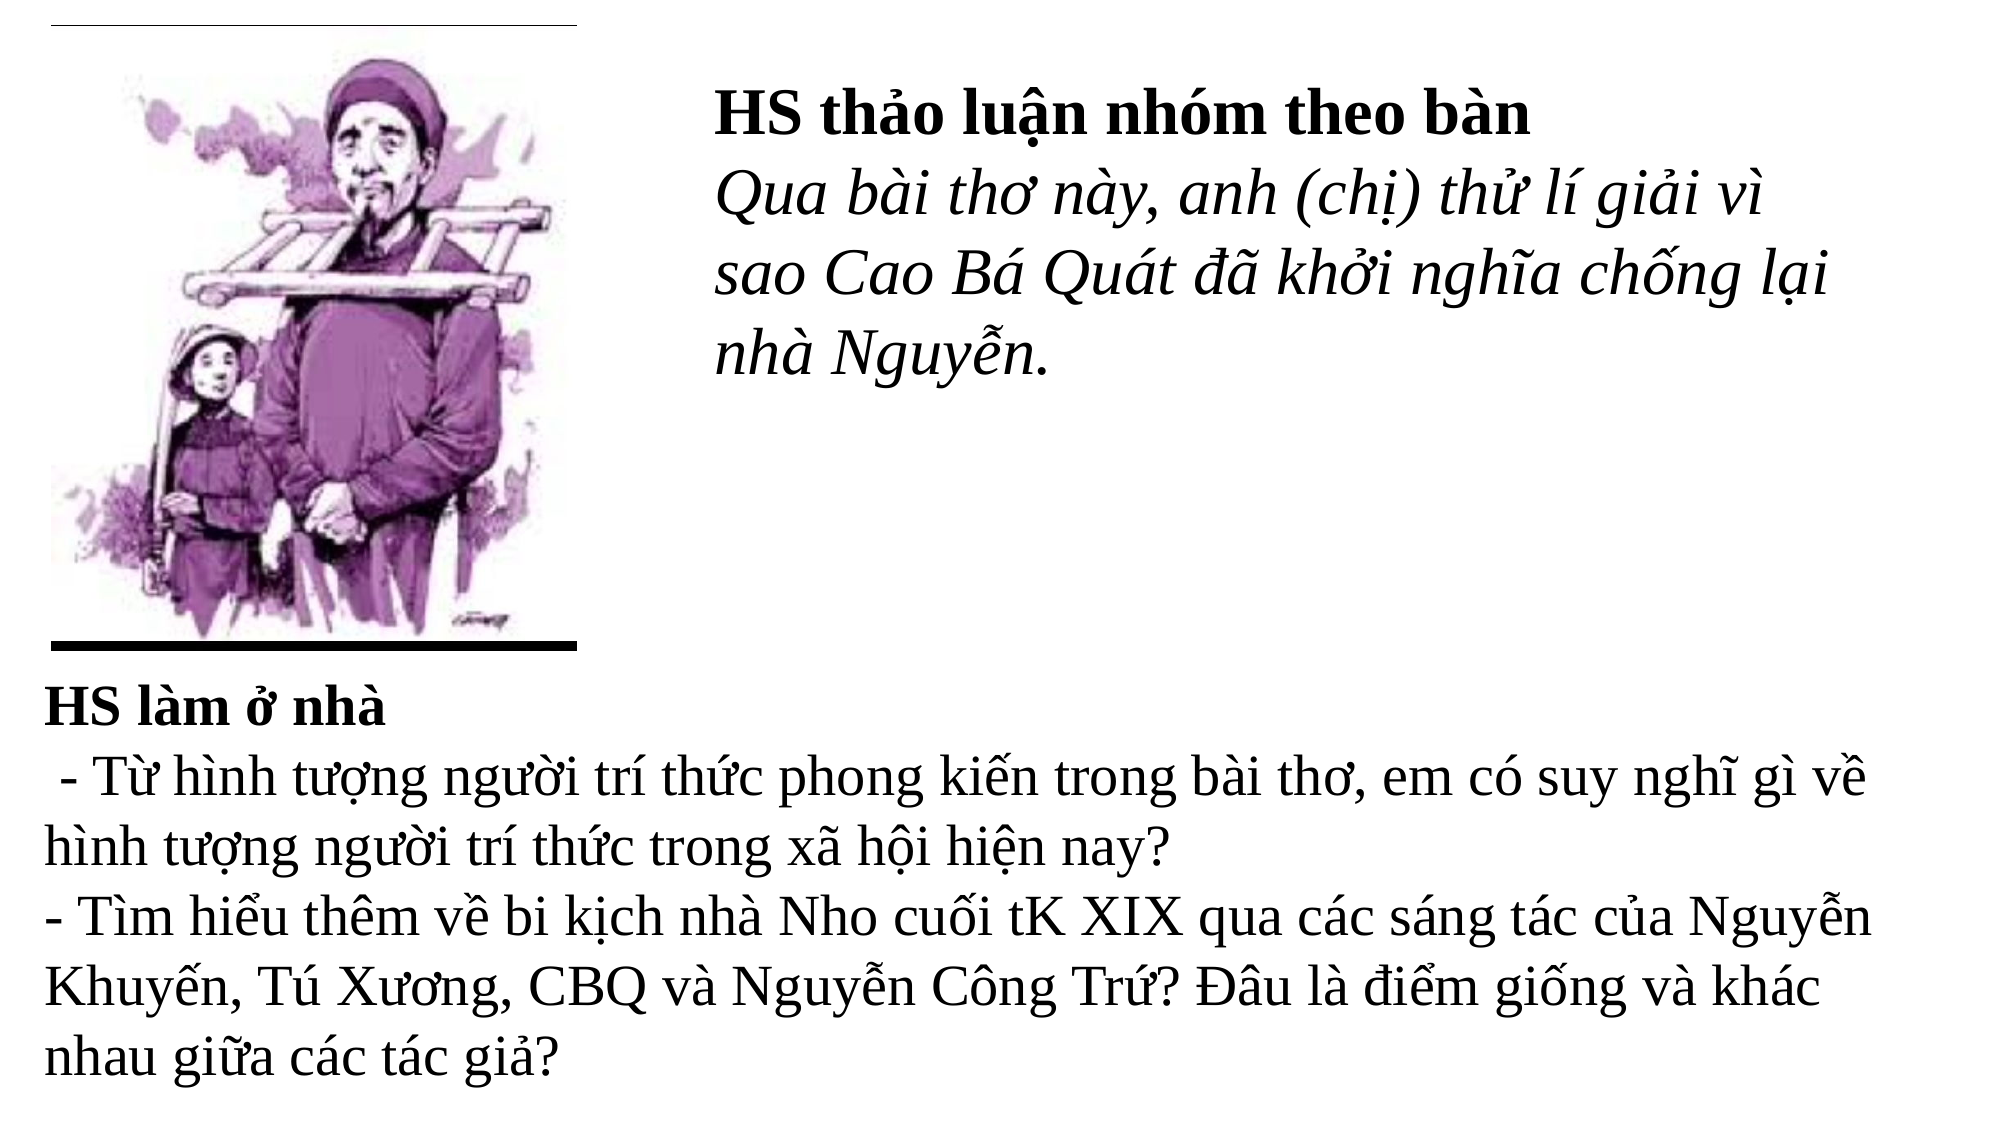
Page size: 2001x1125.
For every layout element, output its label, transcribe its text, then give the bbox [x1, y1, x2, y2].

text_box HS thảo luận nhóm theo bàn Qua bài thơ này, anh (chị) thử lí giải vì sao Cao Bá Quát đã khởi nghĩa chống lại nhà Nguyễn. [699, 60, 1885, 396]
picture [51, 25, 577, 651]
text_box HS làm ở nhà - Từ hình tượng người trí thức phong kiến trong bài thơ, em có suy nghĩ gì về hình tượng người trí thức trong xã hội hiện nay? - Tìm hiểu thêm về bi kịch nhà Nho cuối tK XIX qua các sáng tác của Nguyễn Khuyến, Tú Xương, CBQ và Nguyễn Công Trứ? Đâu là điểm giống và khác nhau giữa các tác giả? [29, 660, 1946, 1095]
